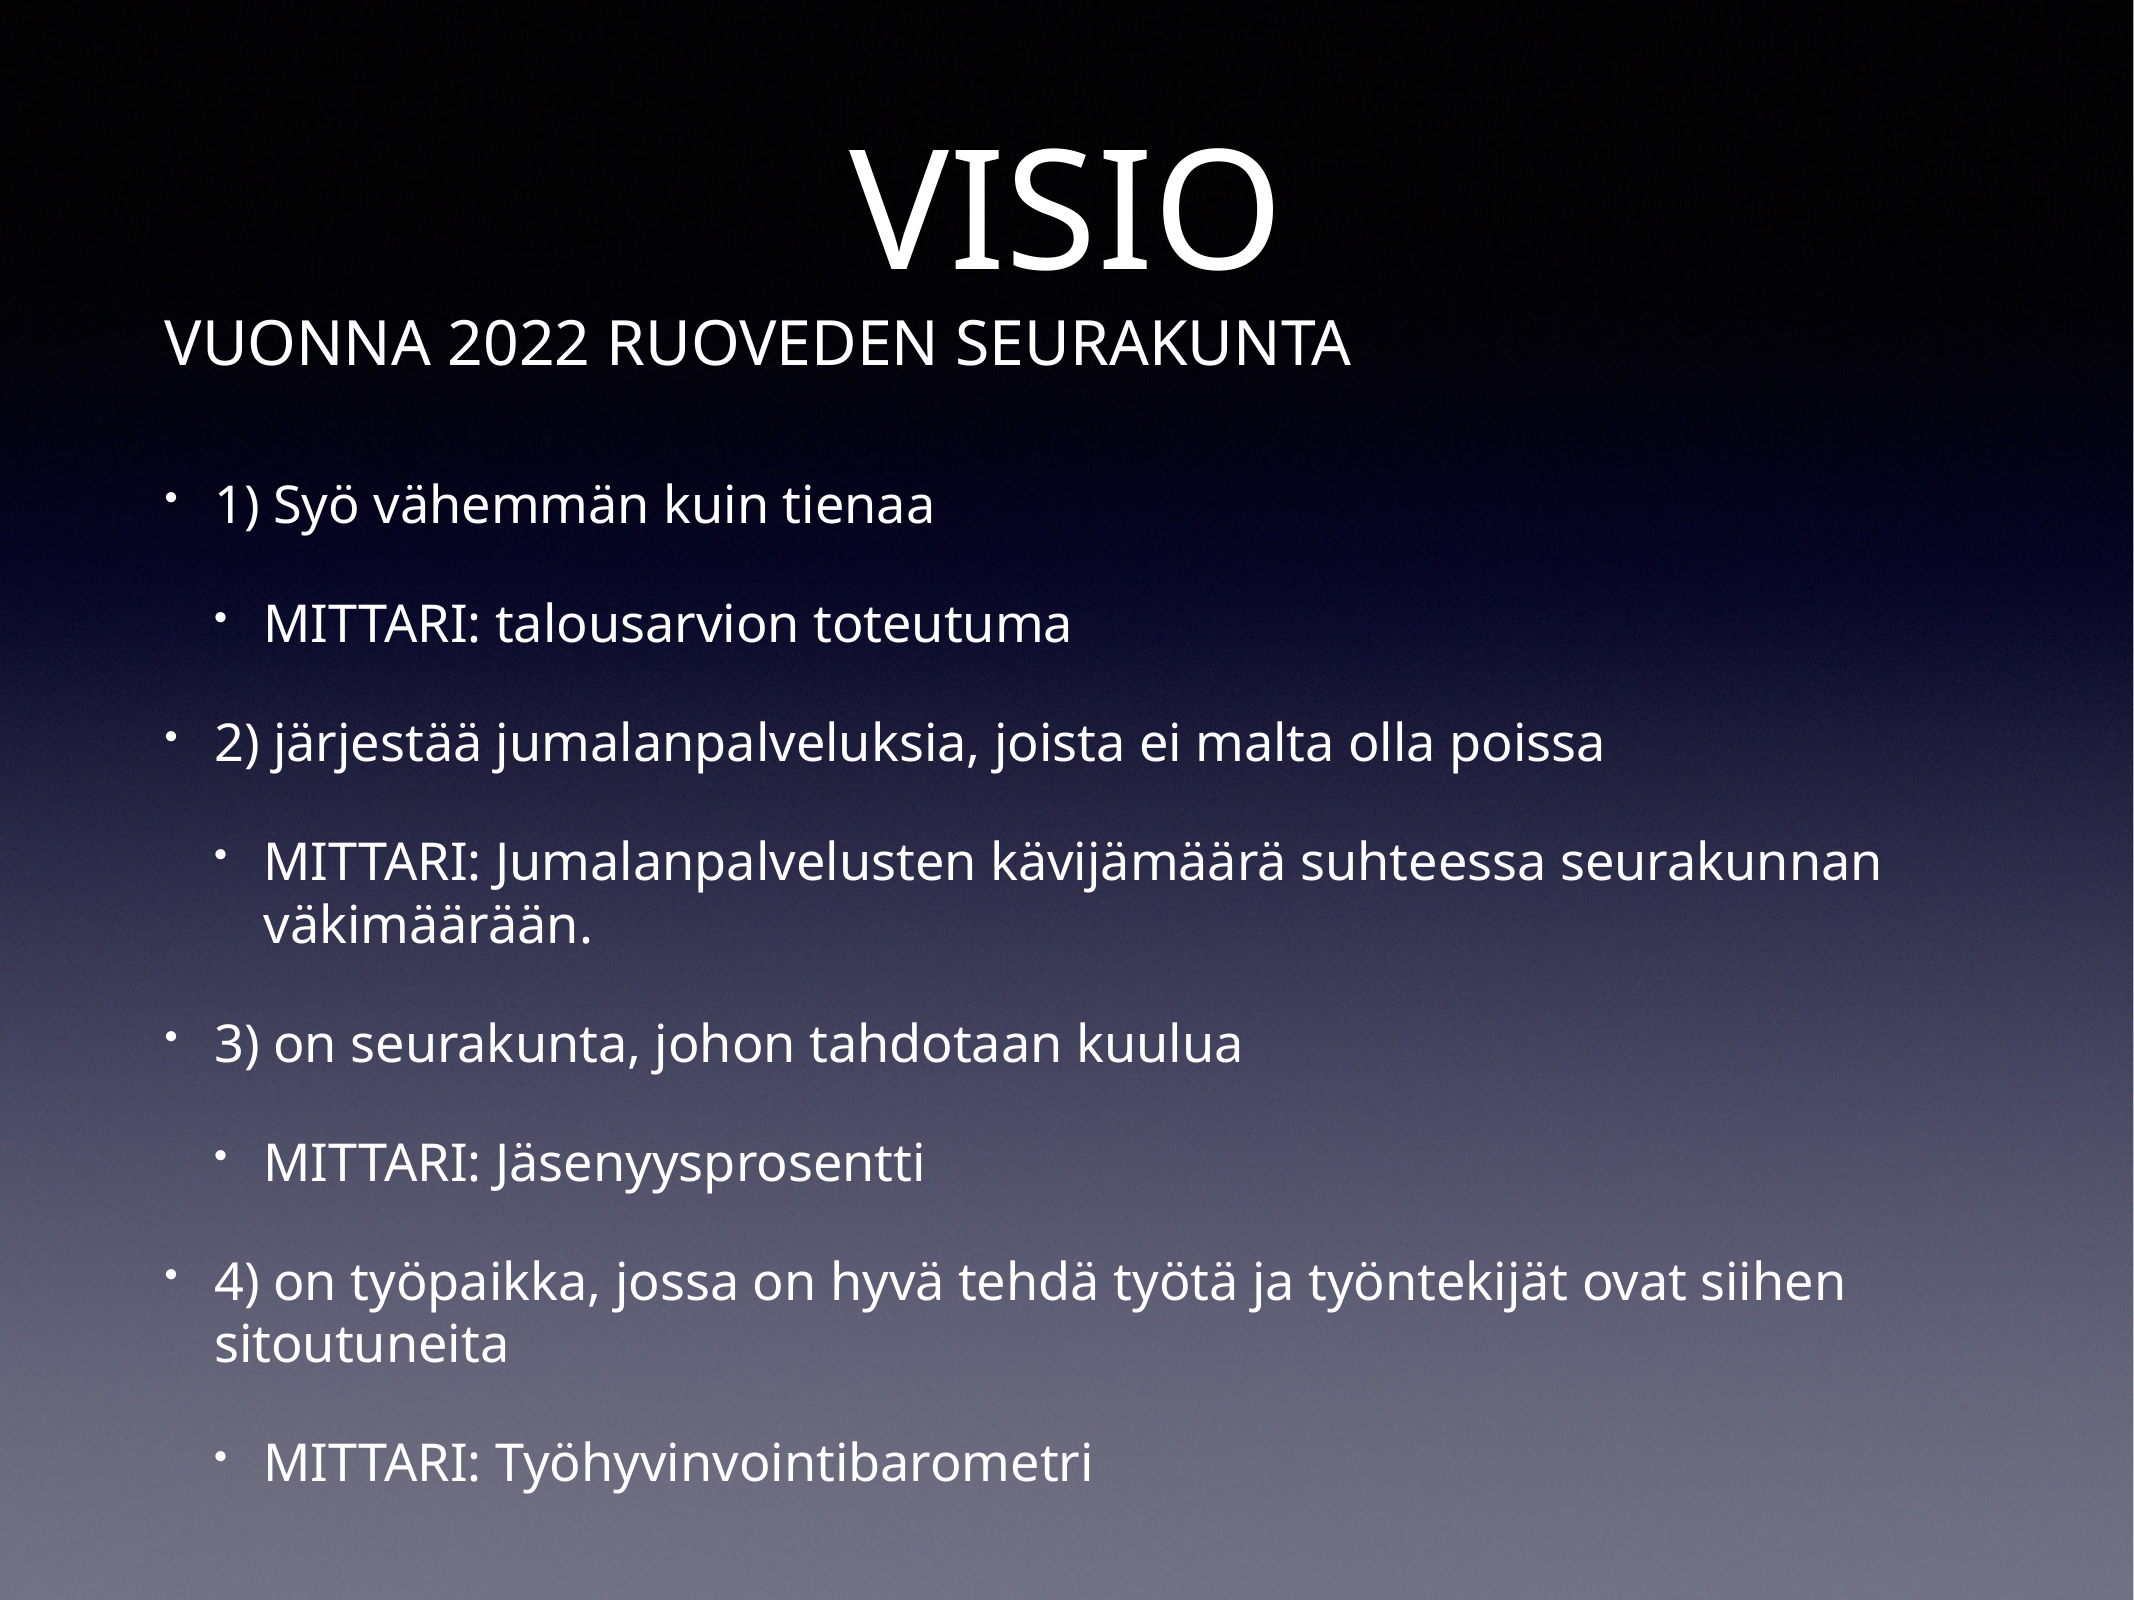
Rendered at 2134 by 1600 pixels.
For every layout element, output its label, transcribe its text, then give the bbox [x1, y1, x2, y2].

list 1) Syö vähemmän kuin tienaa MITTARI: talousarvion toteutuma 2) järjestää jumalanpalveluksia, joista ei malta olla poissa MITTARI: Jumalanpalvelusten kävijämäärä suhteessa seurakunnan väkimäärään. 3) on seurakunta, johon tahdotaan kuulua MITTARI: Jäsenyysprosentti 4) on työpaikka, jossa on hyvä tehdä työtä ja työntekijät ovat siihen sitoutuneita MITTARI: Työhyvinvointibarometri [155, 424, 2062, 1600]
title VISIO VUONNA 2022 RUOVEDEN SEURAKUNTA [155, 66, 1978, 416]
picture [0, 0, 2134, 1600]
